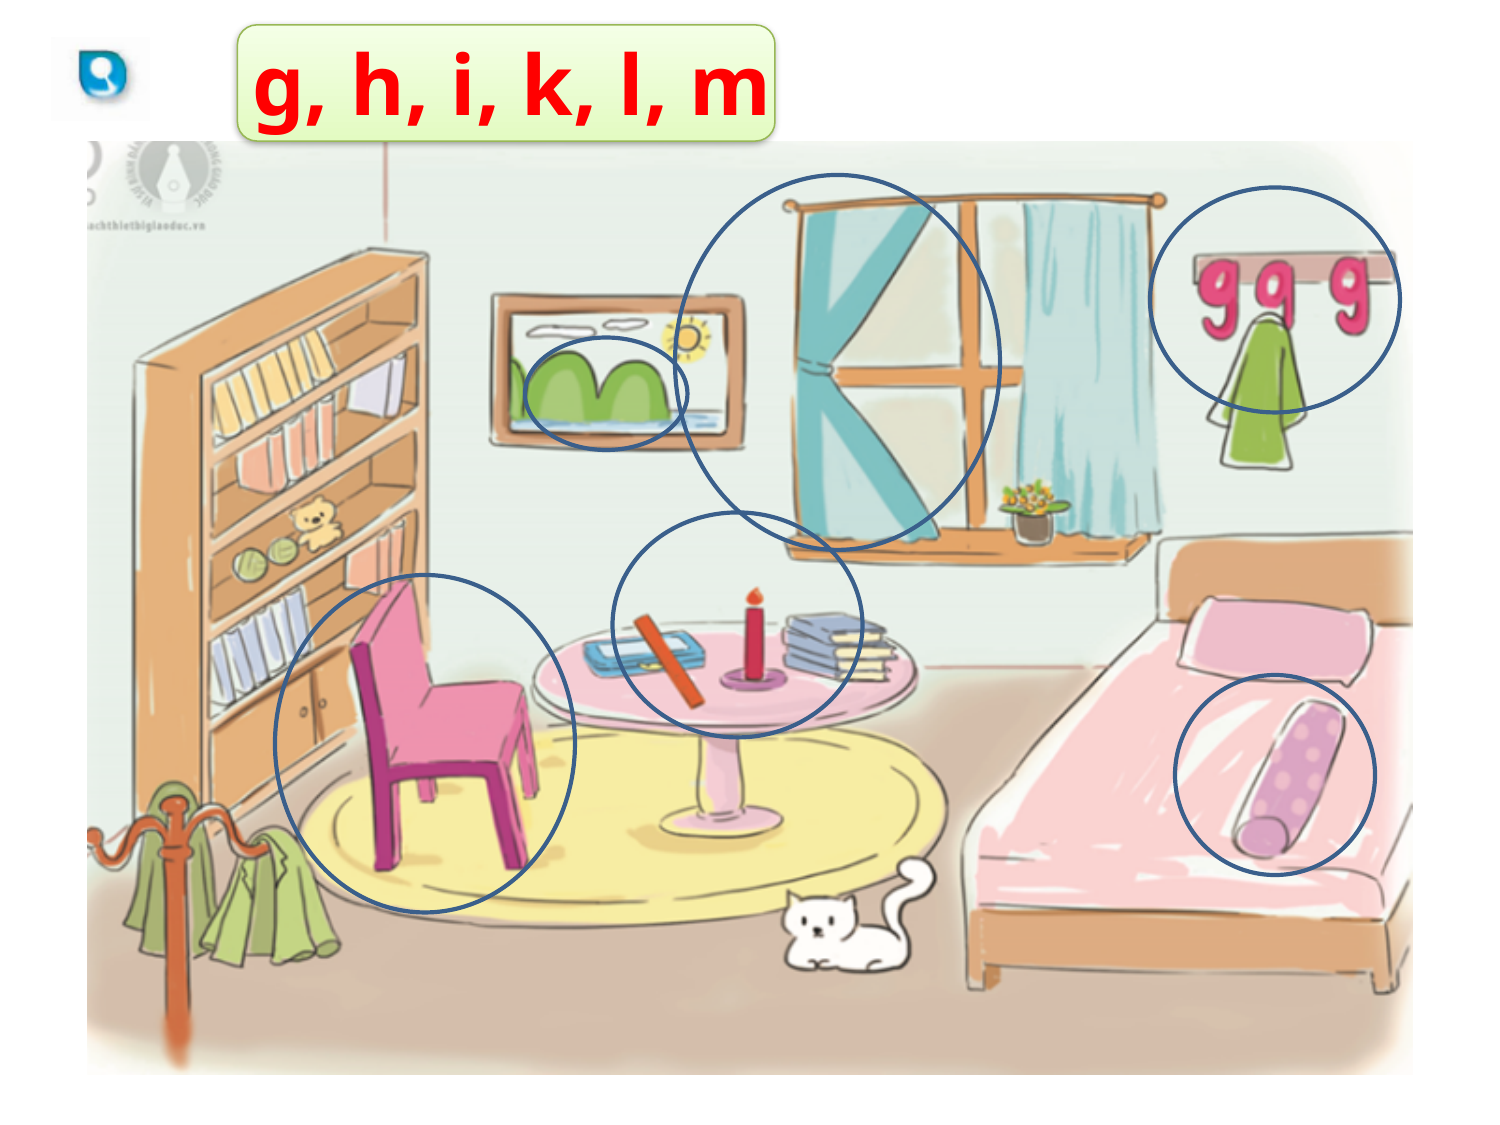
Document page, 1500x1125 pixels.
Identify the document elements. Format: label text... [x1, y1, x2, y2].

picture [51, 37, 151, 121]
picture [87, 140, 1413, 1076]
text_box g, h, i, k, l, m [237, 24, 1150, 139]
